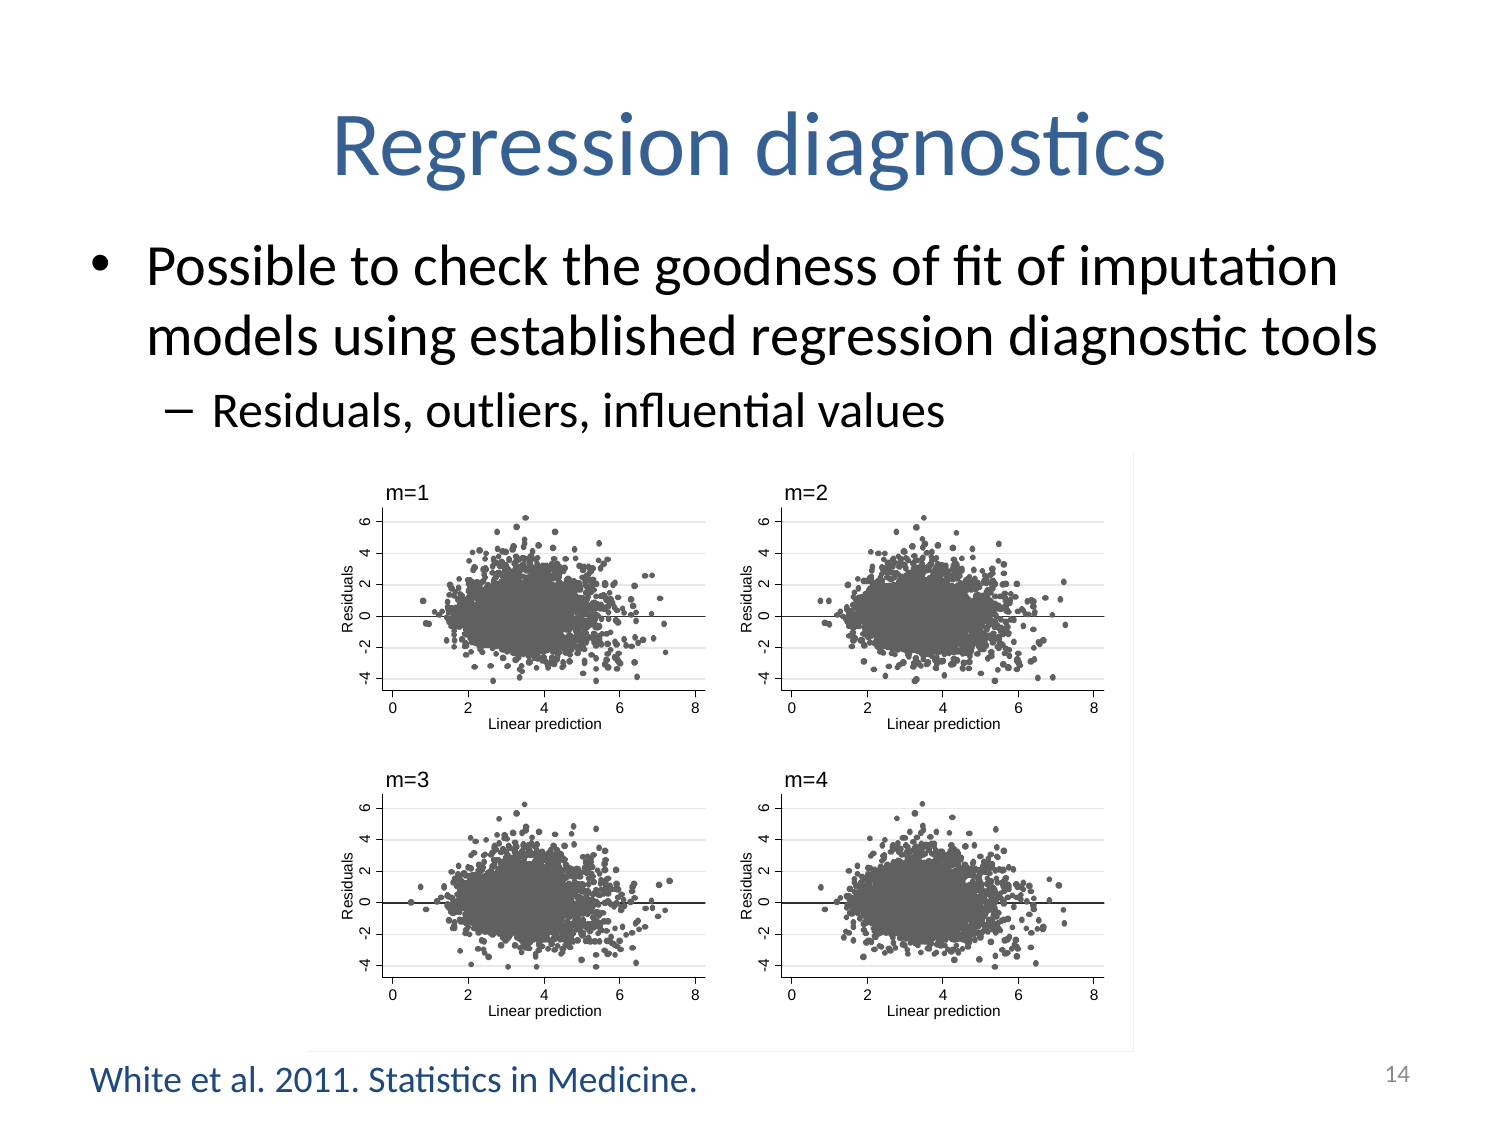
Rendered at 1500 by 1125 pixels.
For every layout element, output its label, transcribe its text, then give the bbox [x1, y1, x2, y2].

list Possible to check the goodness of fit of imputation models using established regression diagnostic tools Residuals, outliers, influential values [75, 219, 1425, 963]
picture [300, 444, 1141, 1059]
text_box White et al. 2011. Statistics in Medicine. [74, 1047, 798, 1108]
title Regression diagnostics [75, 45, 1425, 219]
slide_number 14 [1074, 1042, 1425, 1103]
